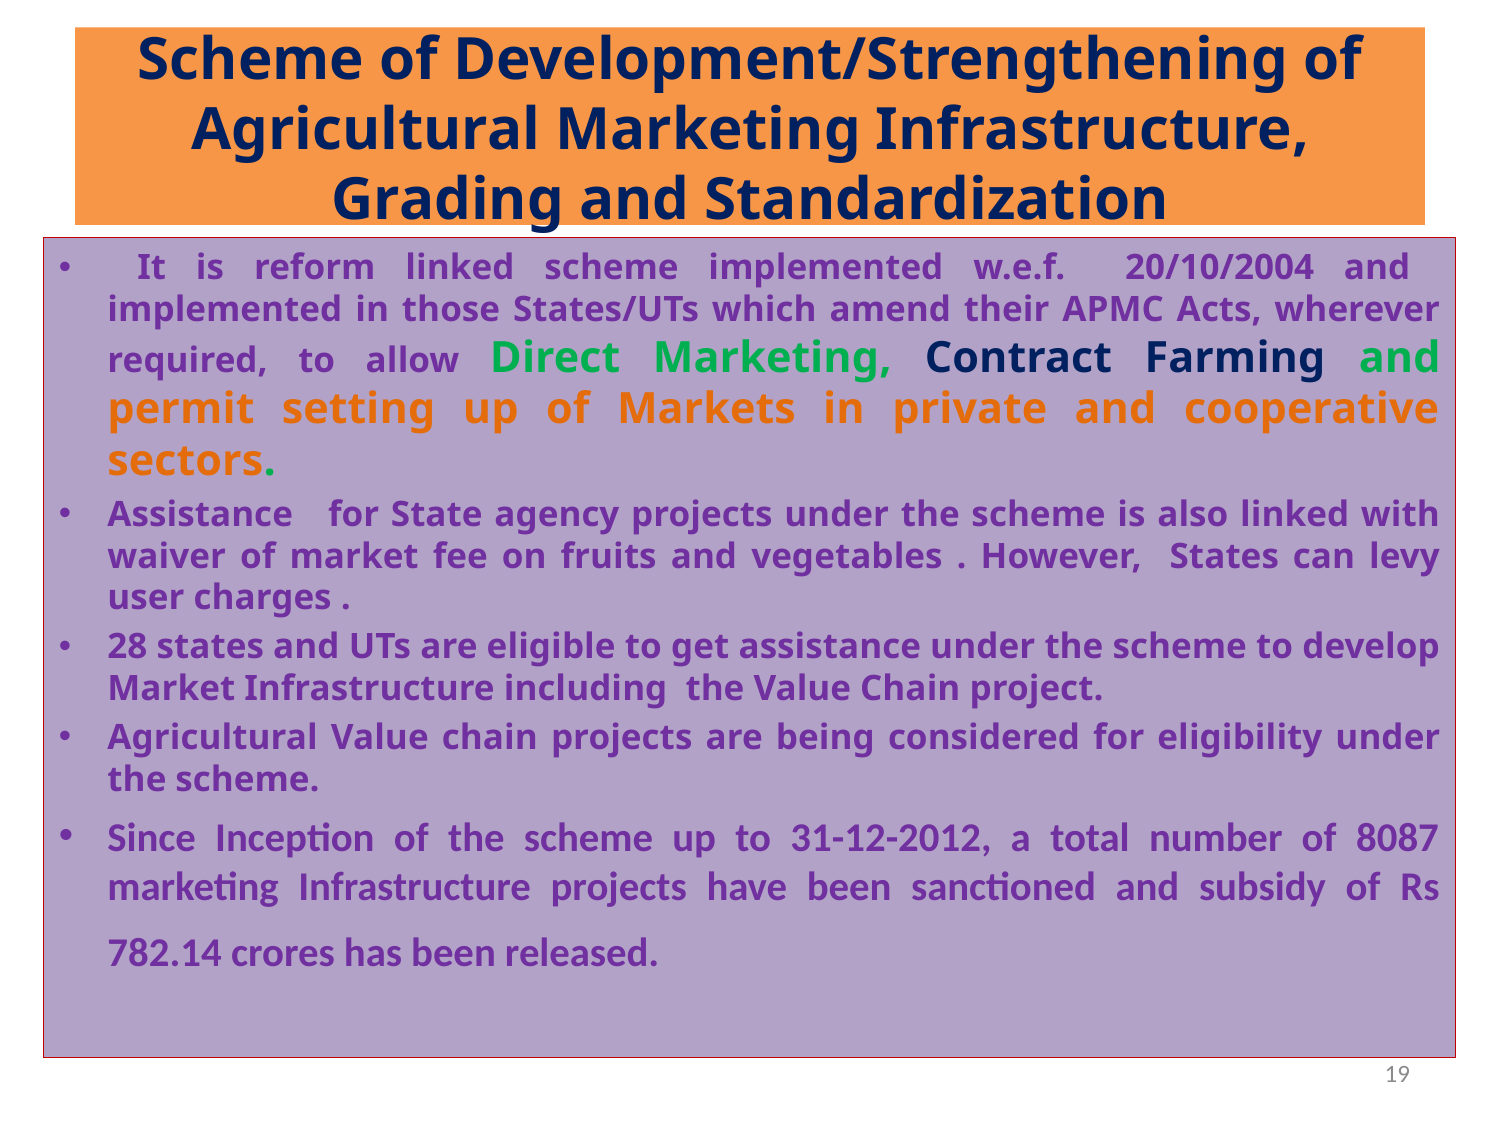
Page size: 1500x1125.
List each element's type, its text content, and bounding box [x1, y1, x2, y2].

list It is reform linked scheme implemented w.e.f. 20/10/2004 and implemented in those States/UTs which amend their APMC Acts, wherever required, to allow Direct Marketing, Contract Farming and permit setting up of Markets in private and cooperative sectors. Assistance for State agency projects under the scheme is also linked with waiver of market fee on fruits and vegetables . However, States can levy user charges . 28 states and UTs are eligible to get assistance under the scheme to develop Market Infrastructure including the Value Chain project. Agricultural Value chain projects are being considered for eligibility under the scheme. Since Inception of the scheme up to 31-12-2012, a total number of 8087 marketing Infrastructure projects have been sanctioned and subsidy of Rs 782.14 crores has been released. [43, 237, 1456, 1058]
slide_number 19 [1074, 1042, 1425, 1103]
title Scheme of Development/Strengthening of Agricultural Marketing Infrastructure, Grading and Standardization [75, 27, 1425, 225]
